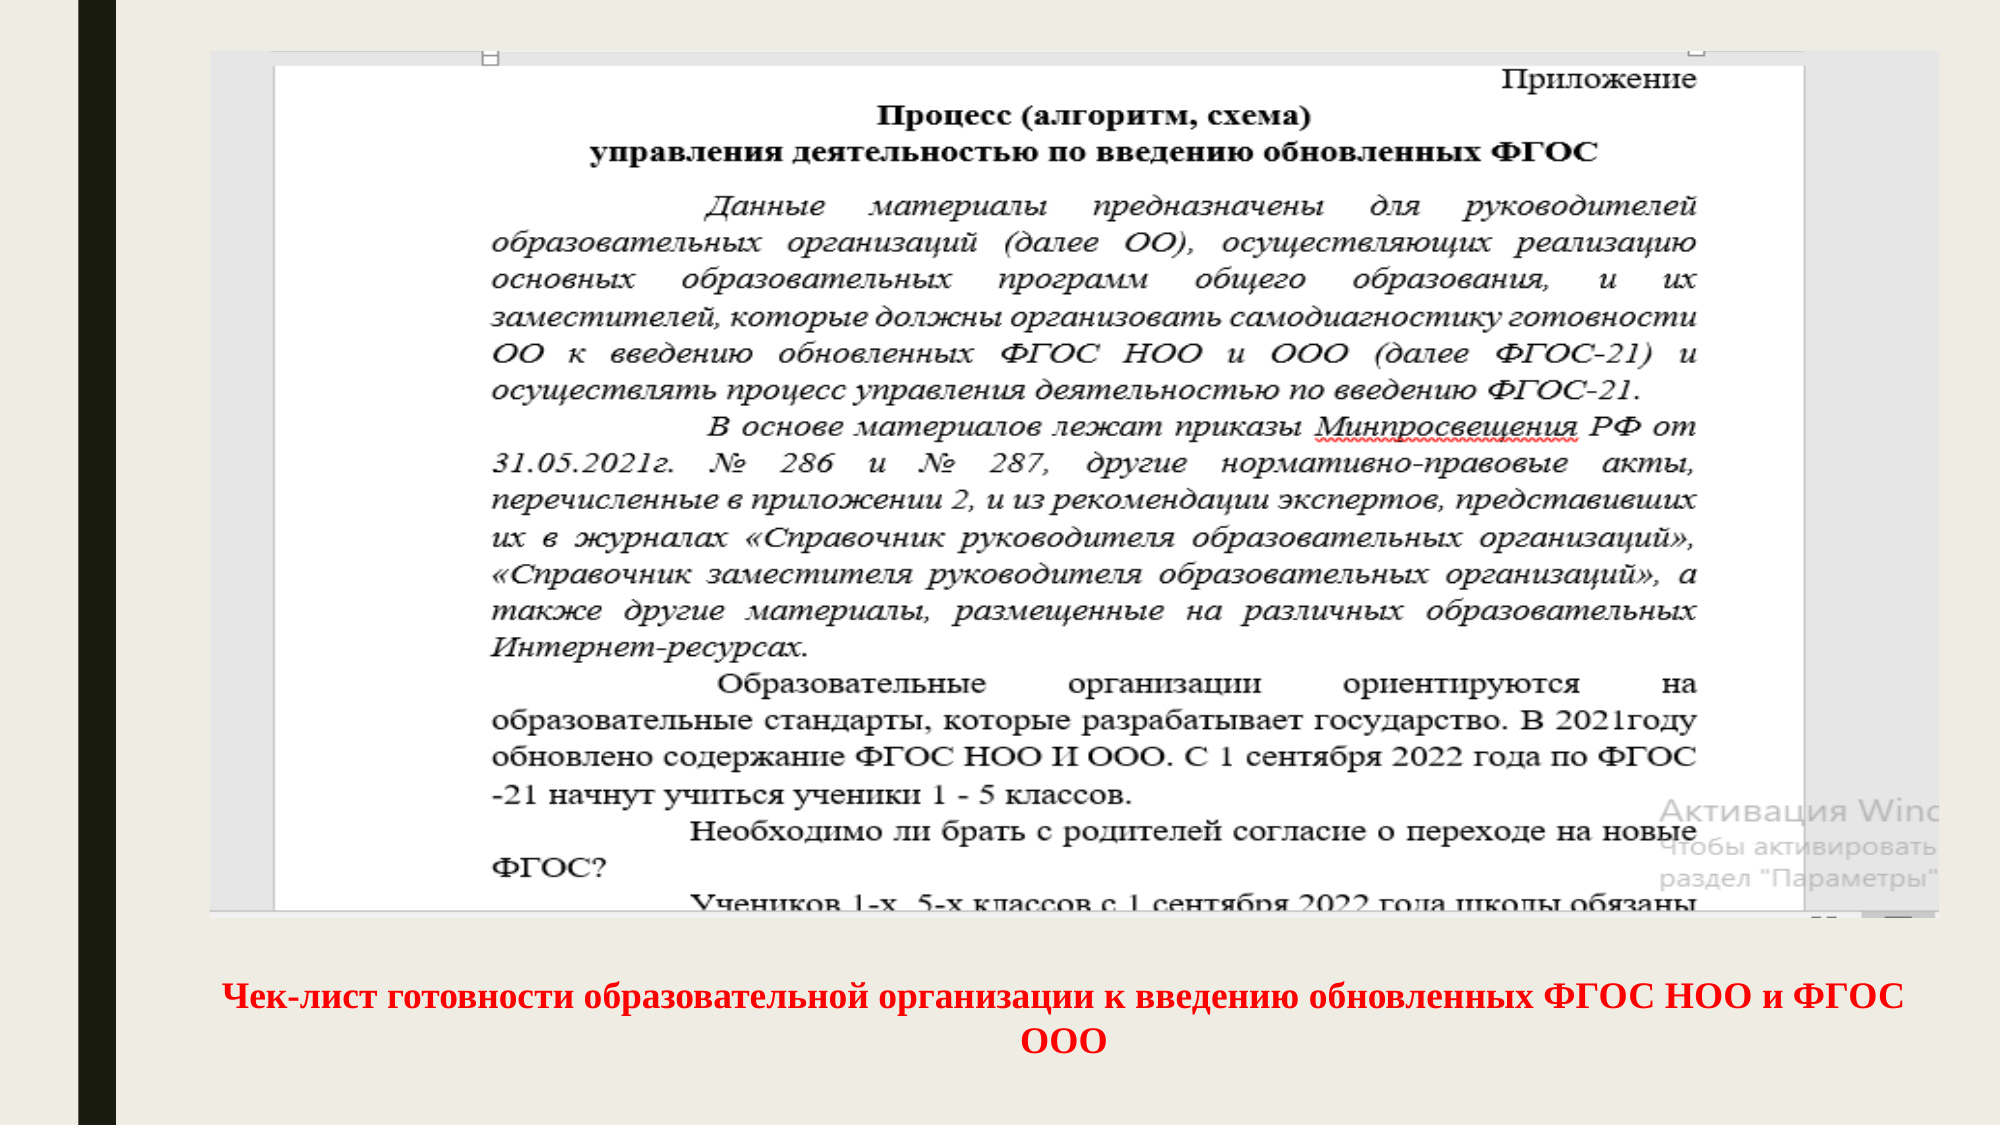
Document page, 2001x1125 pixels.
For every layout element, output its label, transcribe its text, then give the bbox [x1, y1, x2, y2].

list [209, 51, 1940, 918]
text_box Чек-лист готовности образовательной организации к введению обновленных ФГОС НОО и ФГОС ООО [188, 963, 1940, 1069]
